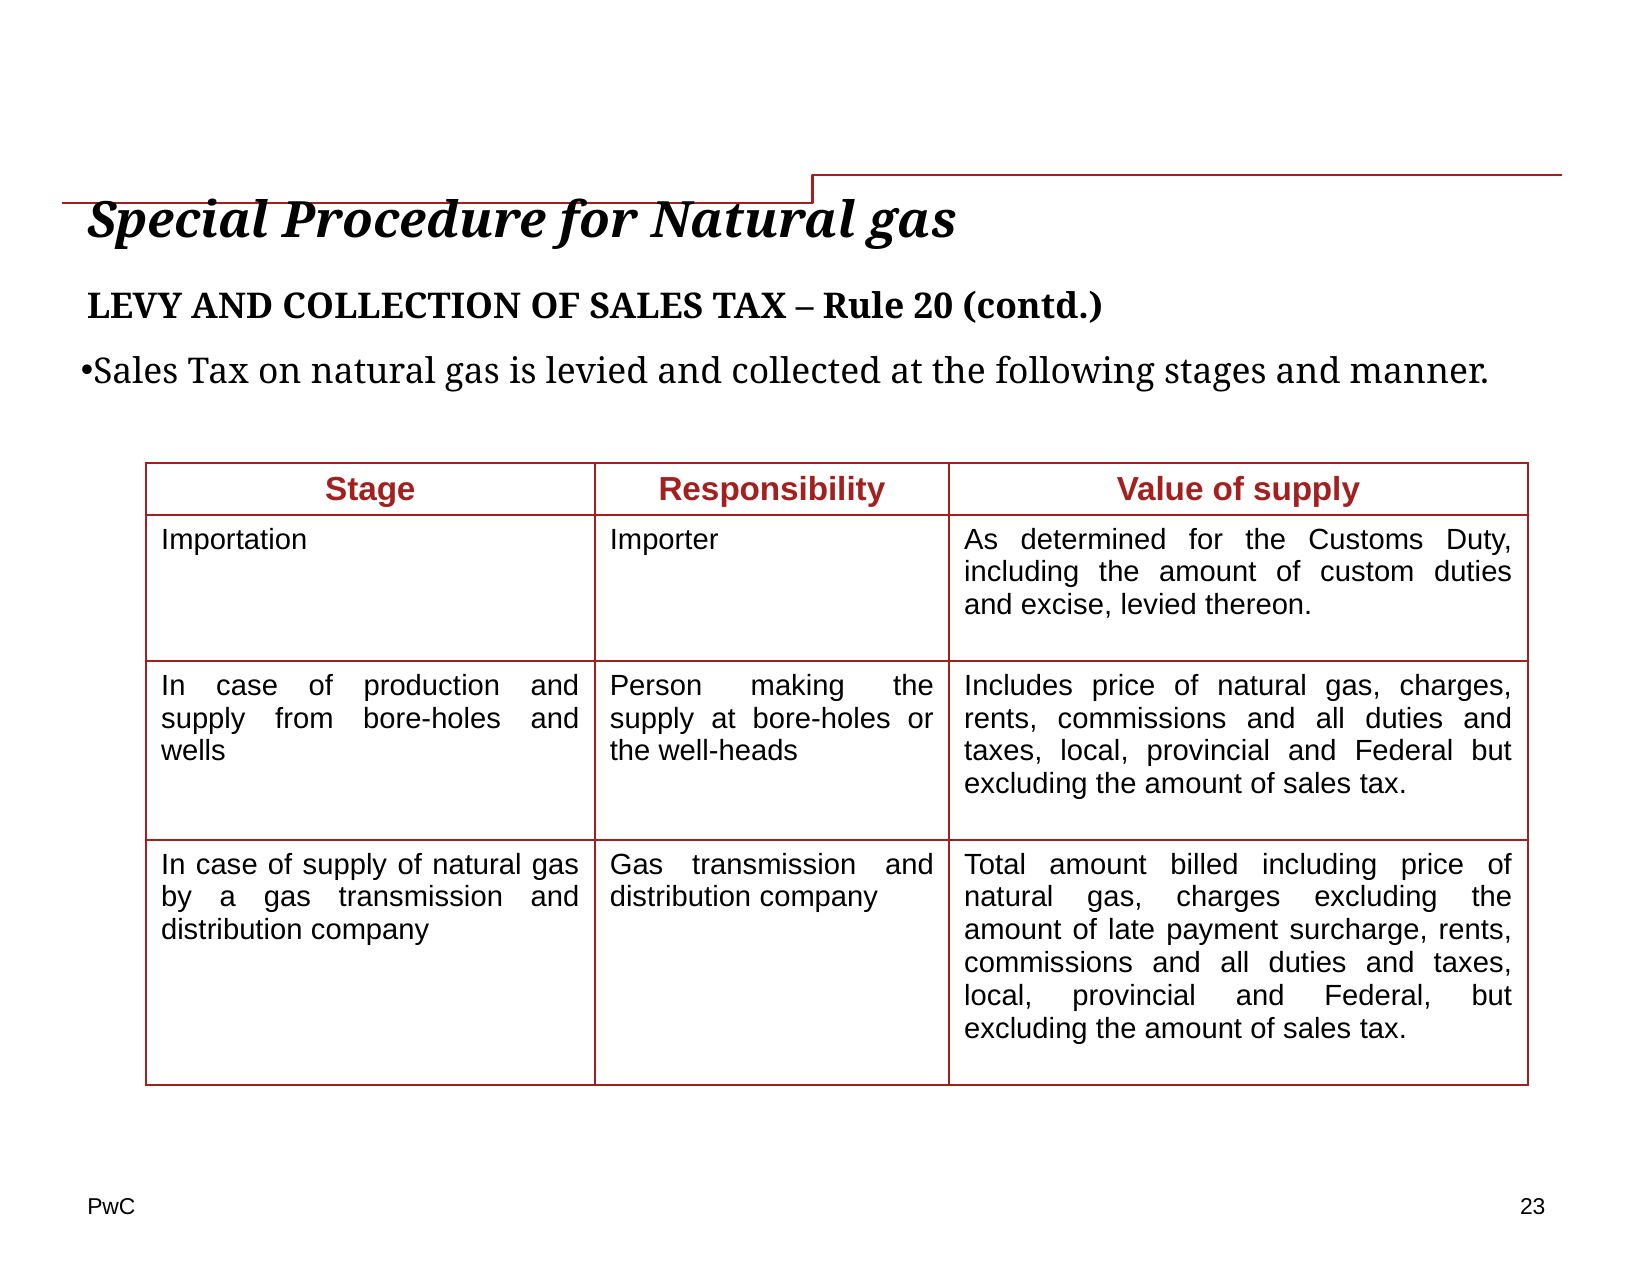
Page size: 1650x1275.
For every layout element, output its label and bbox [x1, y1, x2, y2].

text_box [86, 112, 1564, 1214]
